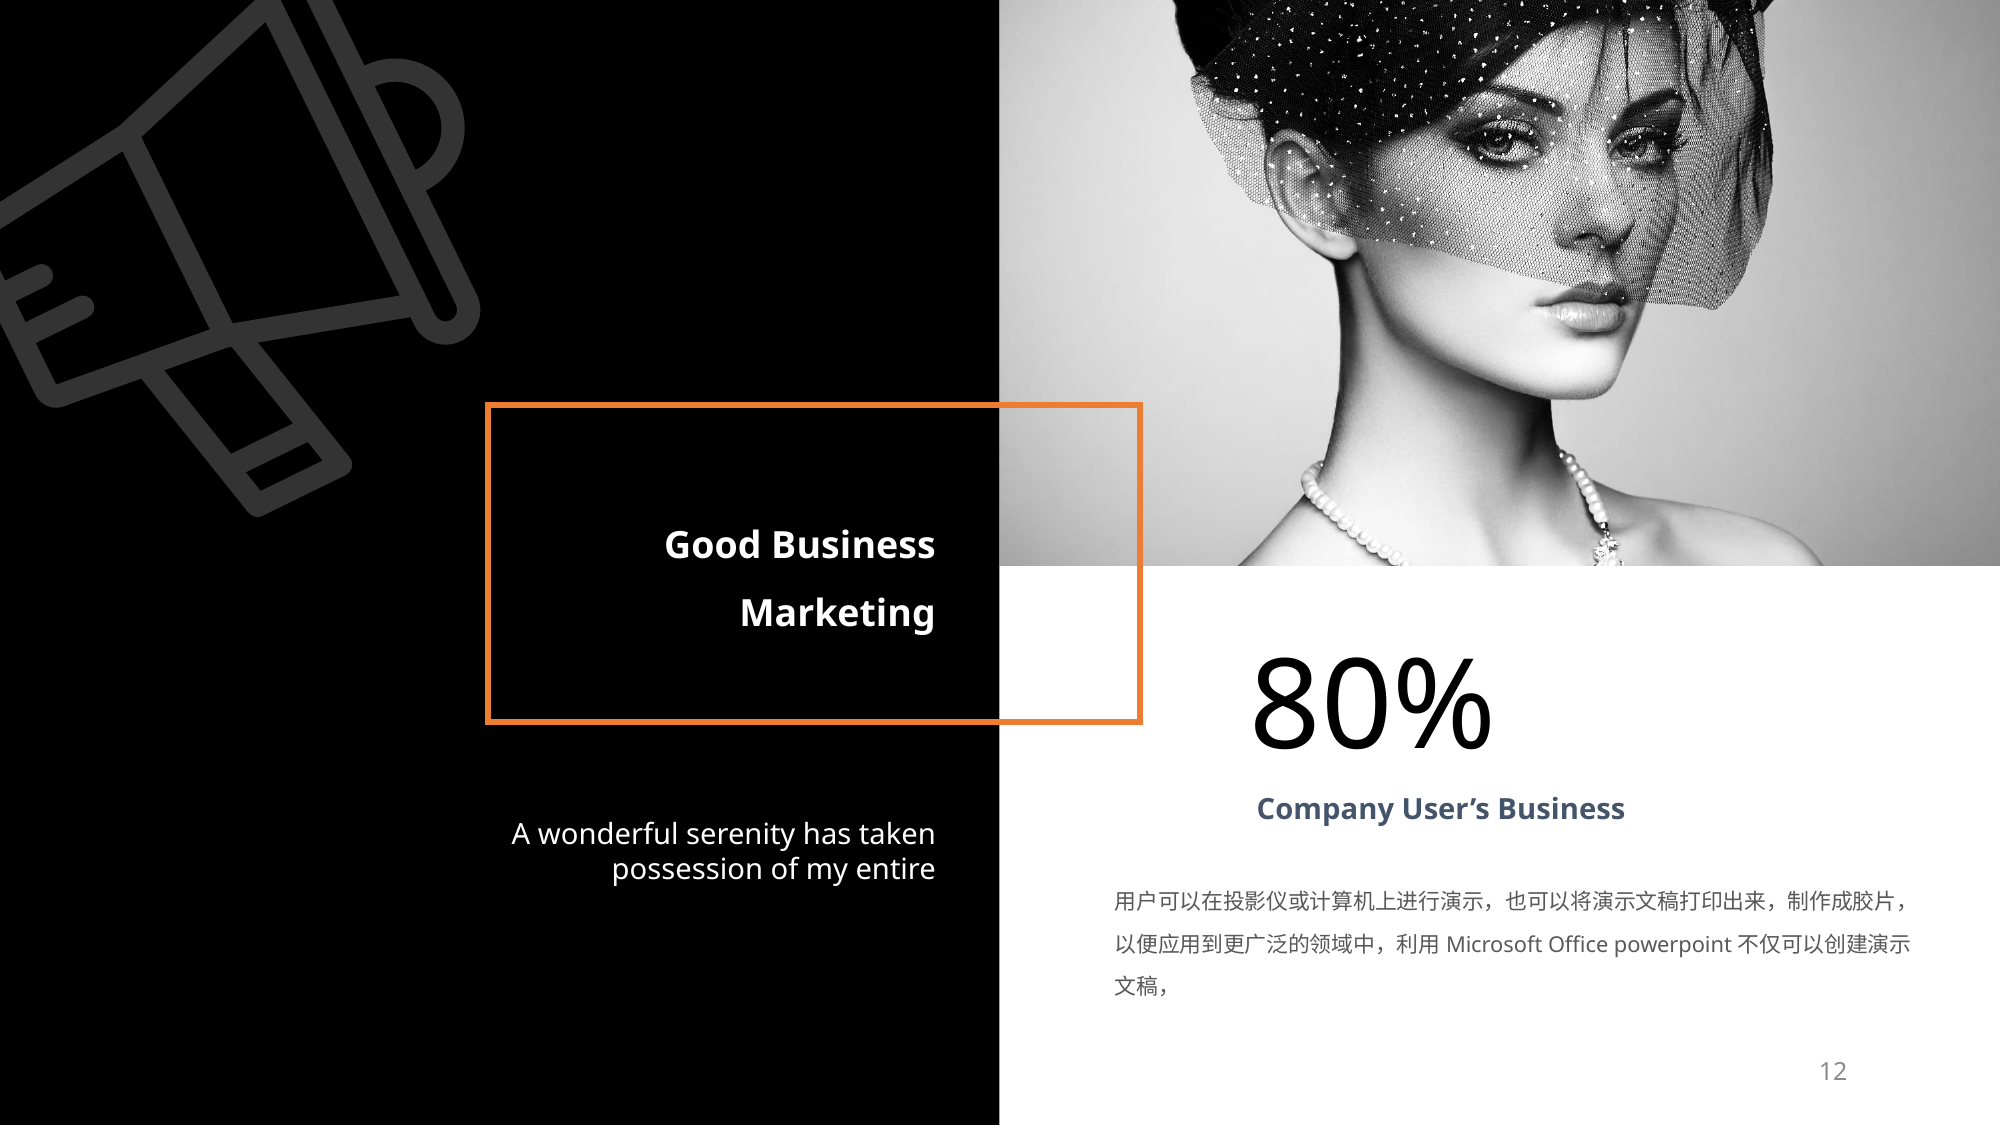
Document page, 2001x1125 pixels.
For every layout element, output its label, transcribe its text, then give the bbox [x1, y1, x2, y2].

text_box 用户可以在投影仪或计算机上进行演示，也可以将演示文稿打印出来，制作成胶片，以便应用到更广泛的领域中，利用Microsoft Office powerpoint不仅可以创建演示文稿， [1096, 863, 1942, 1008]
text_box [0, 0, 481, 517]
text_box [0, 0, 1000, 1125]
picture [999, 0, 2000, 566]
slide_number 12 [1412, 1042, 1863, 1103]
text_box Company User’s Business [1241, 783, 1641, 834]
text_box A wonderful serenity has taken possession of my entire [470, 808, 951, 893]
text_box [487, 404, 1141, 723]
text_box Good Business Marketing [571, 491, 951, 642]
text_box 80% [1235, 616, 1512, 782]
